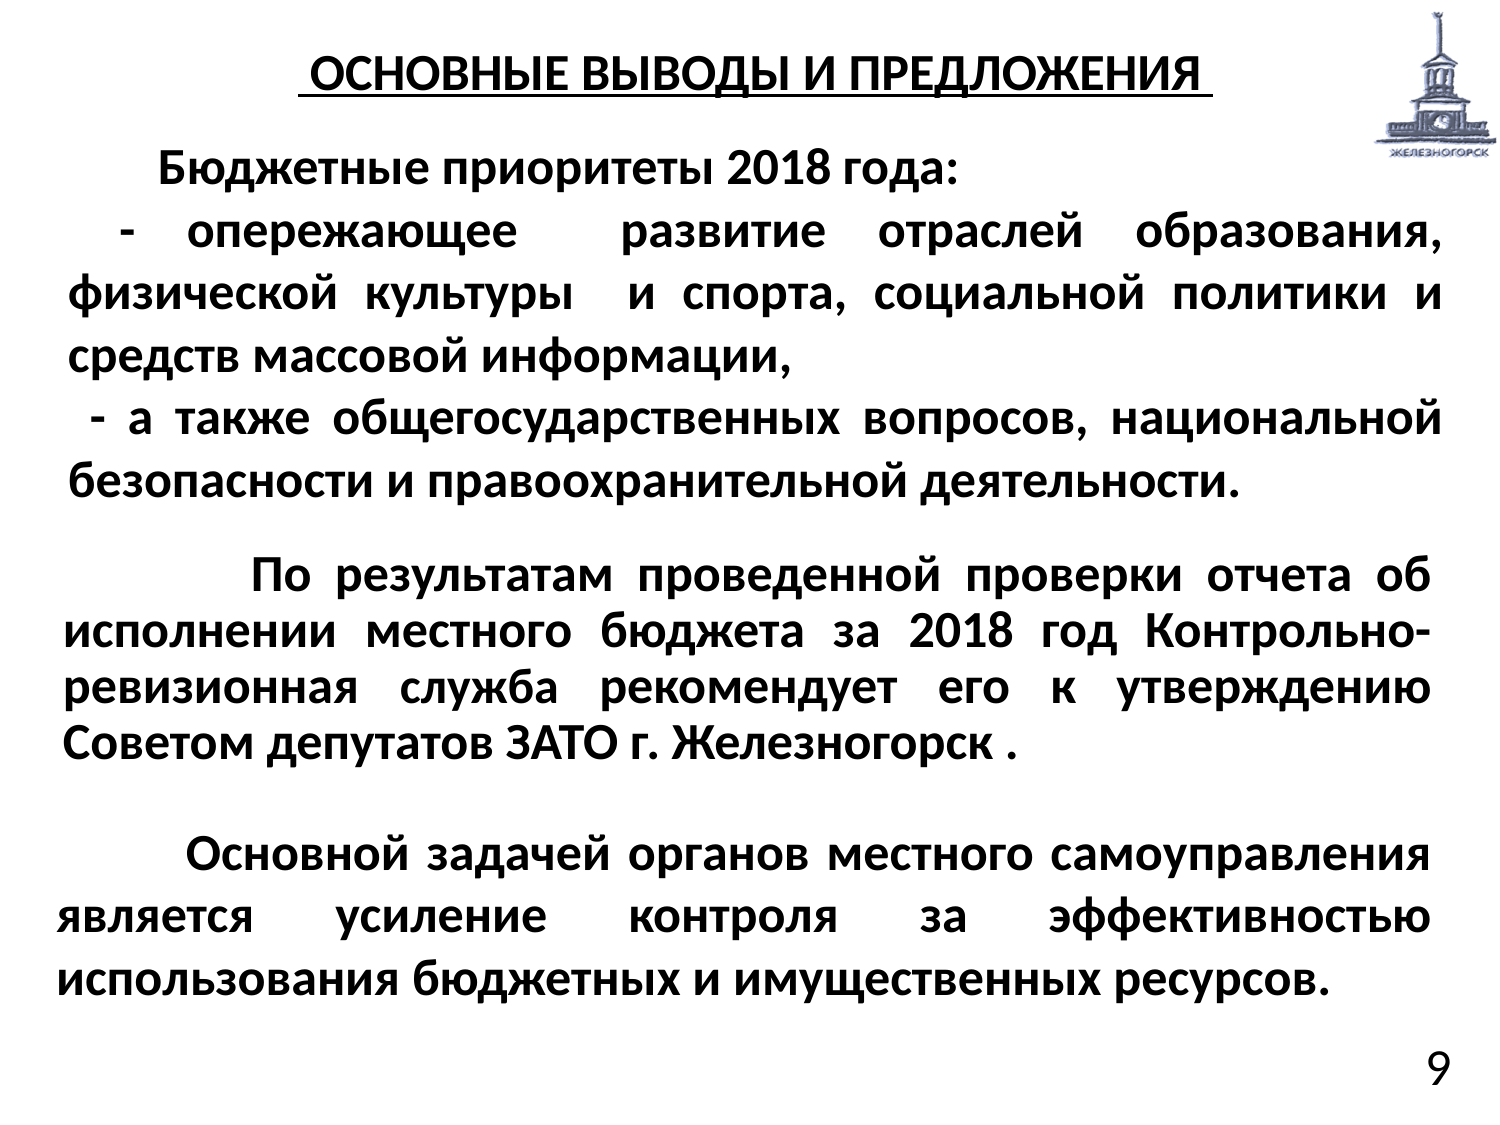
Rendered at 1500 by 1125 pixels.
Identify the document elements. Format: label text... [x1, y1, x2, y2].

text_box ОСНОВНЫЕ ВЫВОДЫ И ПРЕДЛОЖЕНИЯ [265, 30, 1247, 125]
text_box Бюджетные приоритеты 2018 года: - опережающее развитие отраслей образования, физической культуры и спорта, социальной политики и средств массовой информации, - а также общегосударственных вопросов, национальной безопасности и правоохранительной деятельности. [53, 125, 1459, 515]
picture [1370, 0, 1500, 162]
slide_number 9 [1116, 1035, 1467, 1095]
text_box По результатам проведенной проверки отчета об исполнении местного бюджета за 2018 год Контрольно-ревизионная служба рекомендует его к утверждению Советом депутатов ЗАТО г. Железногорск . [29, 538, 1447, 779]
text_box Основной задачей органов местного самоуправления является усиление контроля за эффективностью использования бюджетных и имущественных ресурсов. [41, 810, 1447, 1013]
